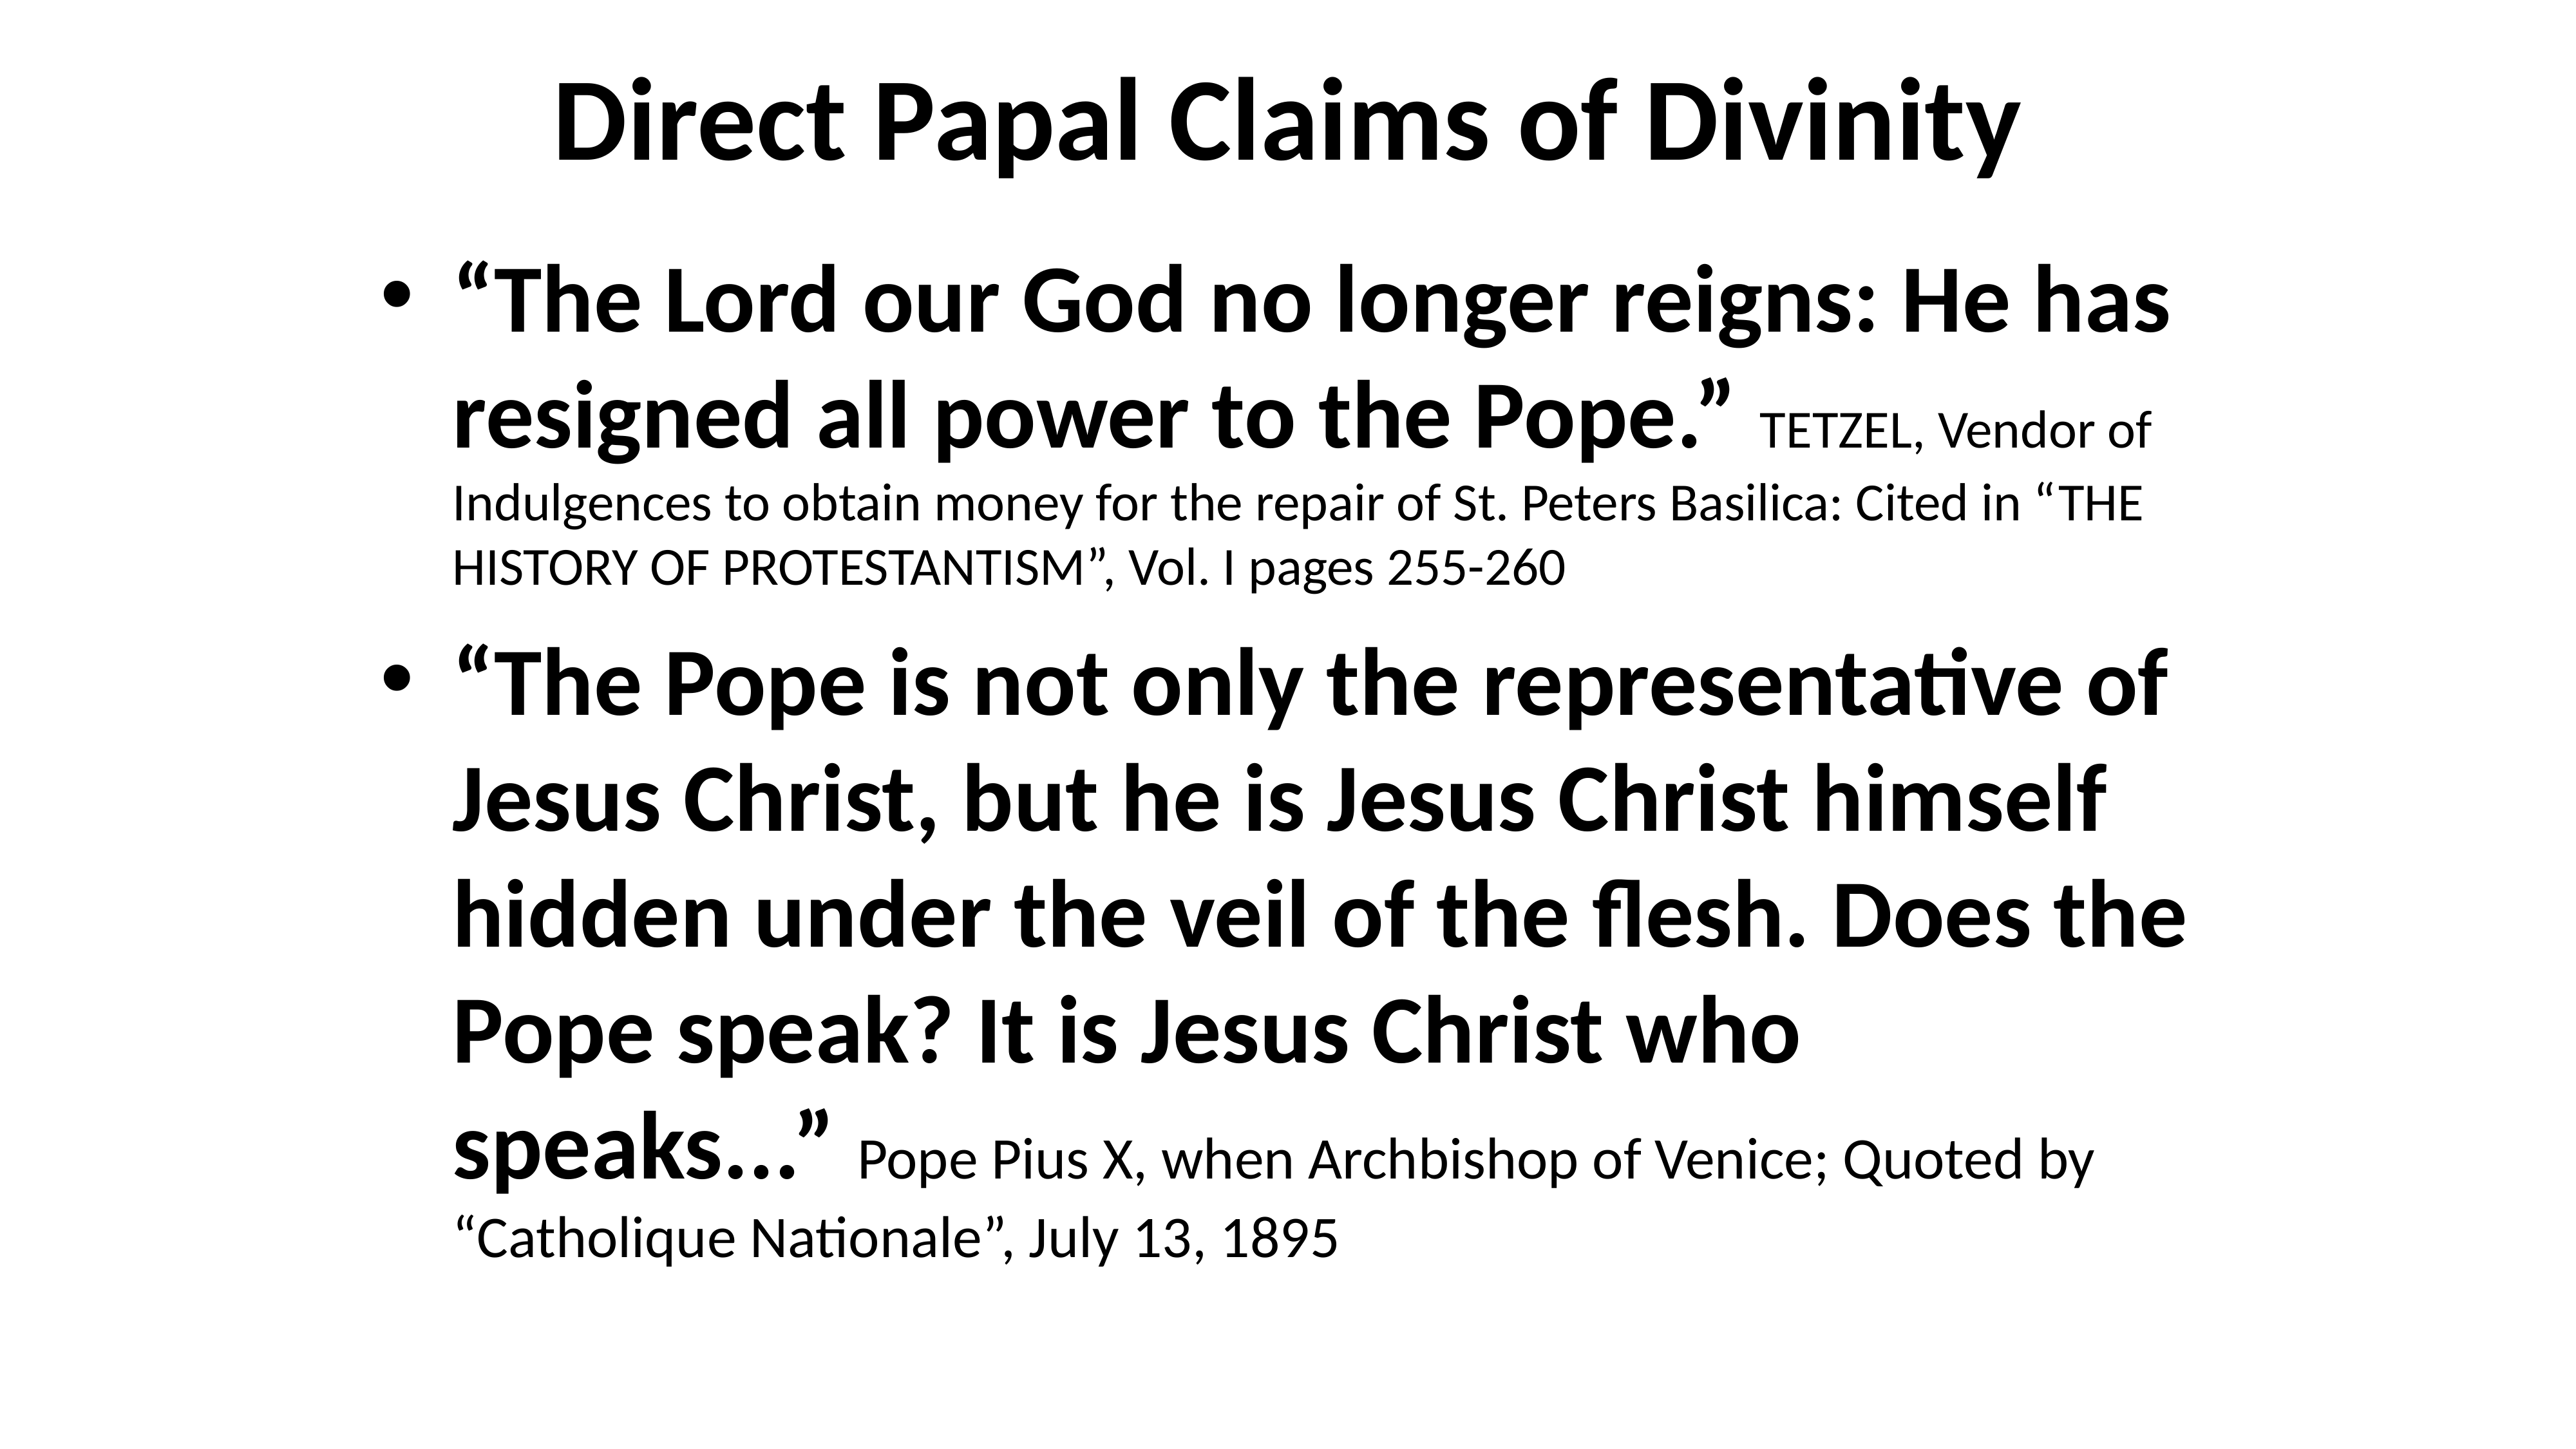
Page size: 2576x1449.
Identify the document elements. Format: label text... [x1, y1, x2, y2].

list “The Lord our God no longer reigns: He has resigned all power to the Pope.” TETZEL, Vendor of Indulgences to obtain money for the repair of St. Peters Basilica: Cited in “THE HISTORY OF PROTESTANTISM”, Vol. I pages 255-260 “The Pope is not only the representative of Jesus Christ, but he is Jesus Christ himself hidden under the veil of the flesh. Does the Pope speak? It is Jesus Christ who speaks...” Pope Pius X, when Archbishop of Venice; Quoted by “Catholique Nationale”, July 13, 1895 [370, 225, 2206, 1449]
title Direct Papal Claims of Divinity [418, 0, 2158, 225]
